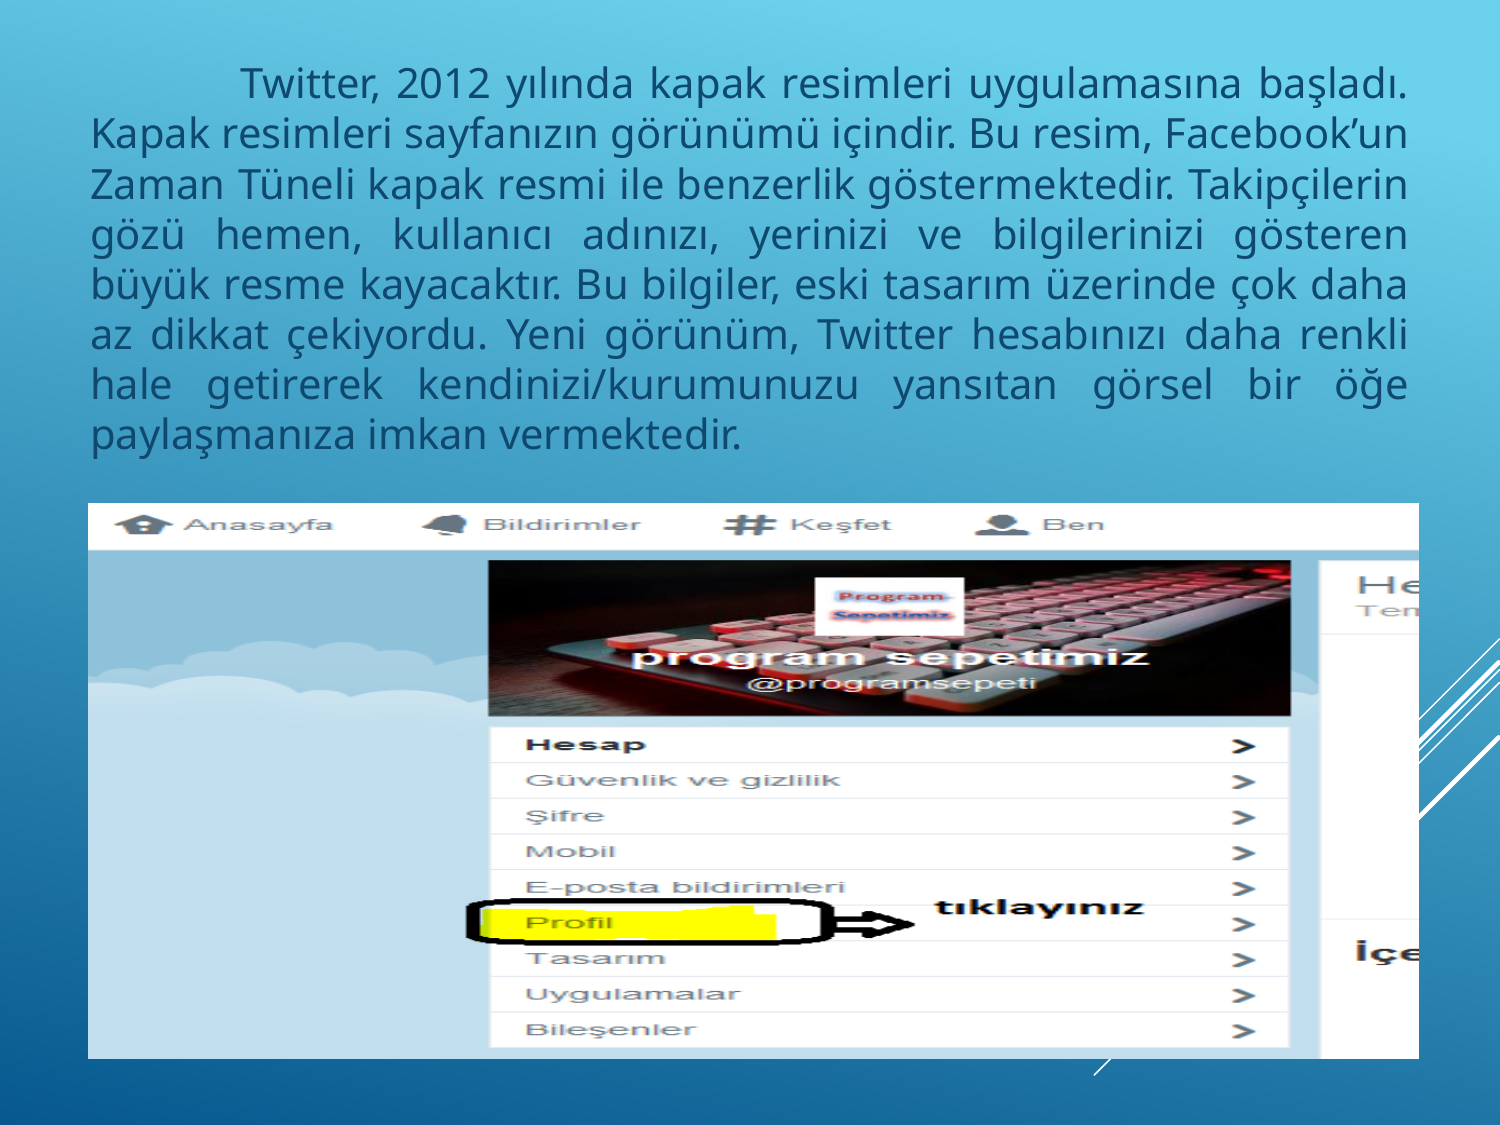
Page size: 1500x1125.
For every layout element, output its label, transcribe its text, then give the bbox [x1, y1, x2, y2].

list Twitter, 2012 yılında kapak resimleri uygulamasına başladı. Kapak resimleri sayfanızın görünümü içindir. Bu resim, Facebook’un Zaman Tüneli kapak resmi ile benzerlik göstermektedir. Takipçilerin gözü hemen, kullanıcı adınızı, yerinizi ve bilgilerinizi gösteren büyük resme kayacaktır. Bu bilgiler, eski tasarım üzerinde çok daha az dikkat çekiyordu. Yeni görünüm, Twitter hesabınızı daha renkli hale getirerek kendinizi/kurumunuzu yansıtan görsel bir öğe paylaşmanıza imkan vermektedir. [75, 0, 1425, 544]
picture [88, 503, 1419, 1059]
